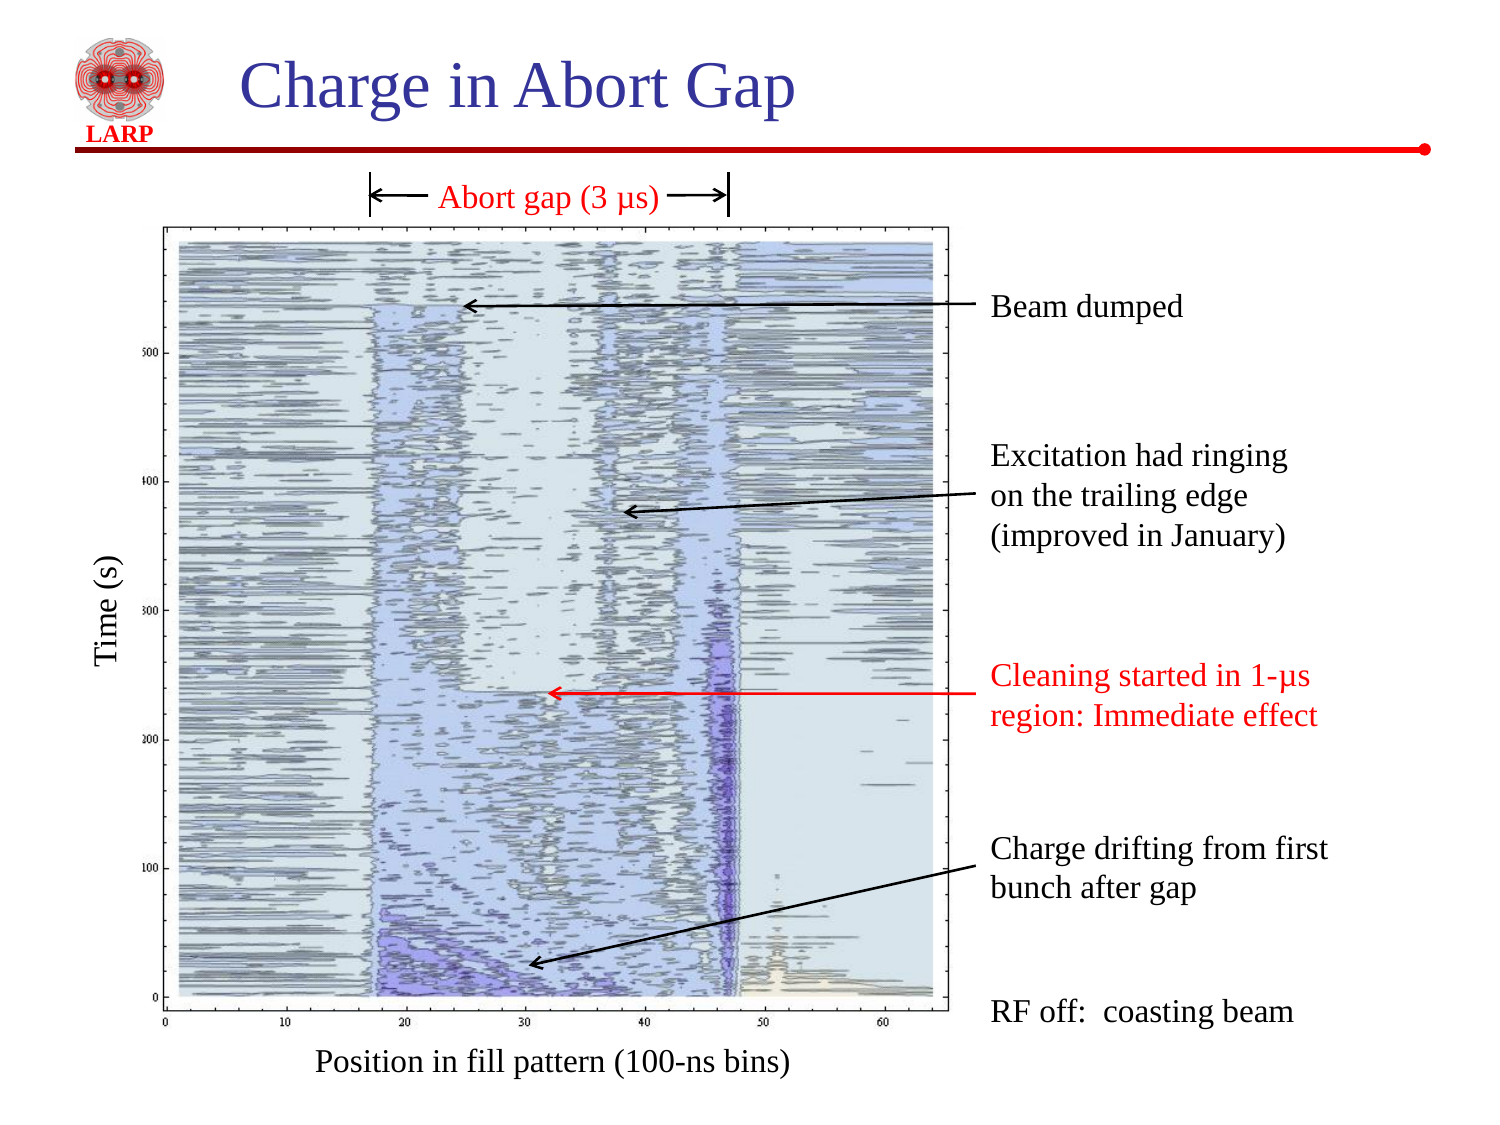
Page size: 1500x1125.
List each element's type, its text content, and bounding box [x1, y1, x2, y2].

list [142, 225, 965, 1030]
text_box Abort gap (3 µs) [390, 167, 708, 223]
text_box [528, 866, 976, 966]
text_box Time (s) [75, 521, 131, 701]
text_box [623, 494, 977, 513]
text_box Excitation had ringing on the trailing edge (improved in January) [975, 426, 1327, 561]
text_box RF off: coasting beam [975, 981, 1344, 1037]
text_box Beam dumped [975, 276, 1251, 332]
picture [74, 37, 165, 122]
title Charge in Abort Gap [224, 36, 1425, 129]
text_box Position in fill pattern (100-ns bins) [296, 1036, 810, 1087]
text_box Charge drifting from first bunch after gap [975, 818, 1344, 913]
text_box Cleaning started in 1-µs region: Immediate effect [975, 645, 1415, 741]
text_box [462, 303, 976, 307]
